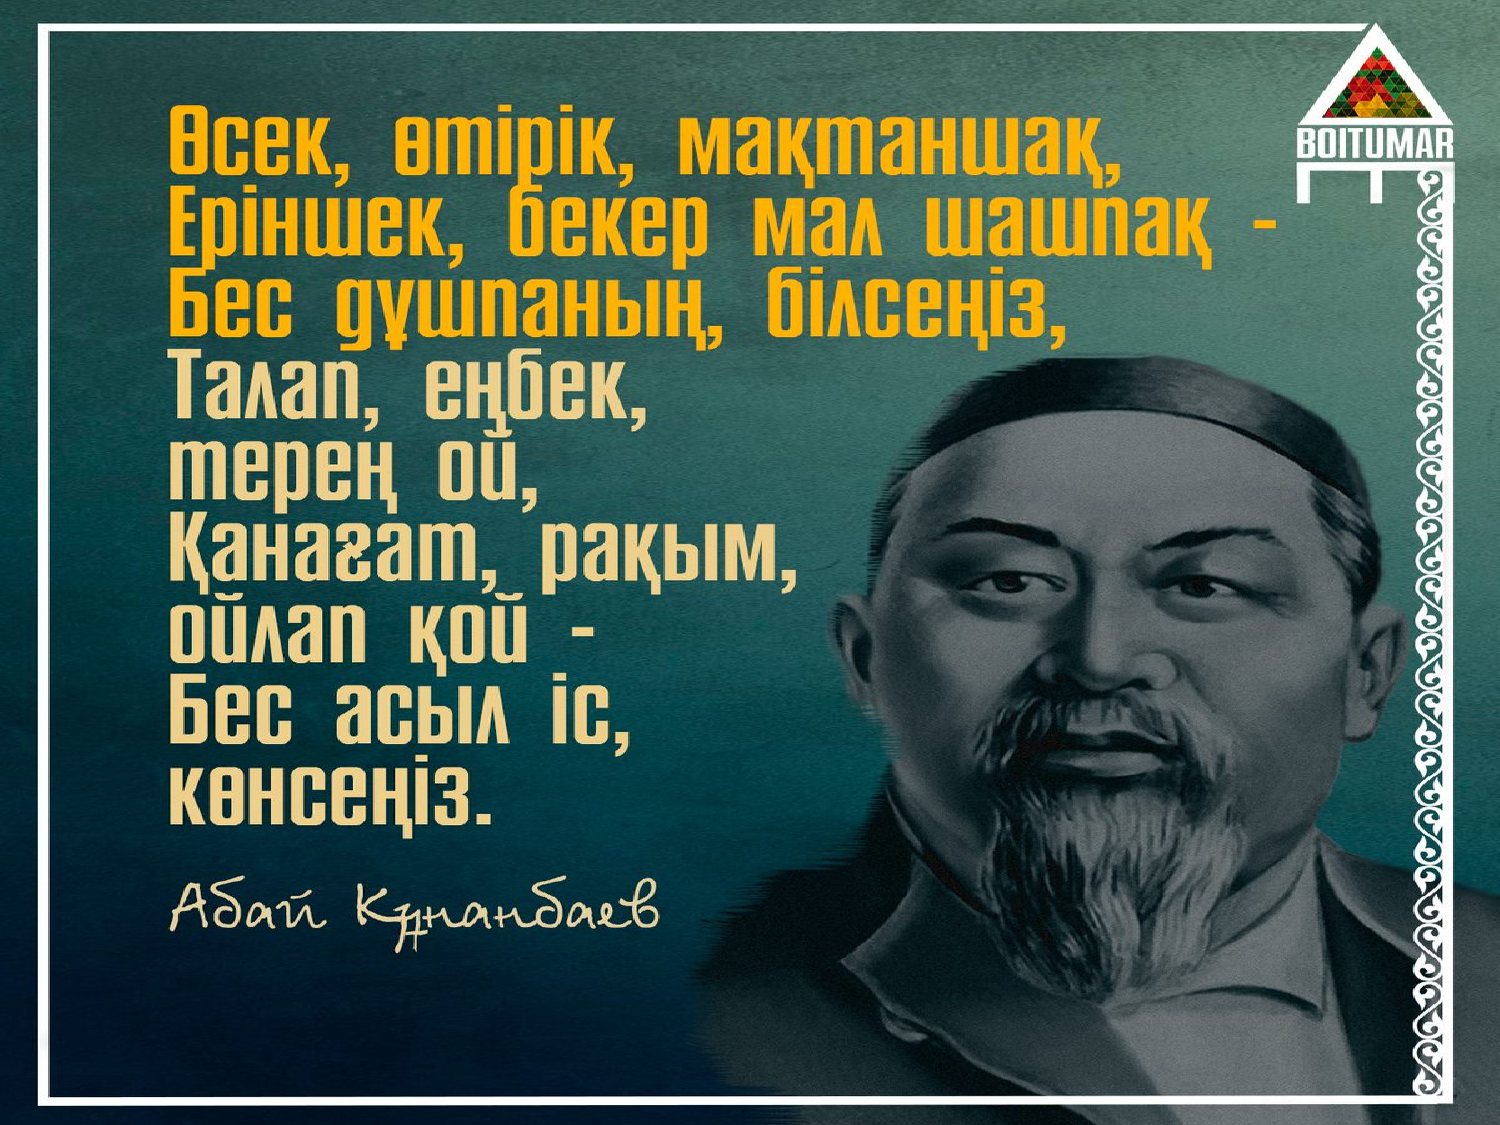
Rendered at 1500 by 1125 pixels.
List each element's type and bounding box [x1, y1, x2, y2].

list [0, 0, 1500, 1125]
